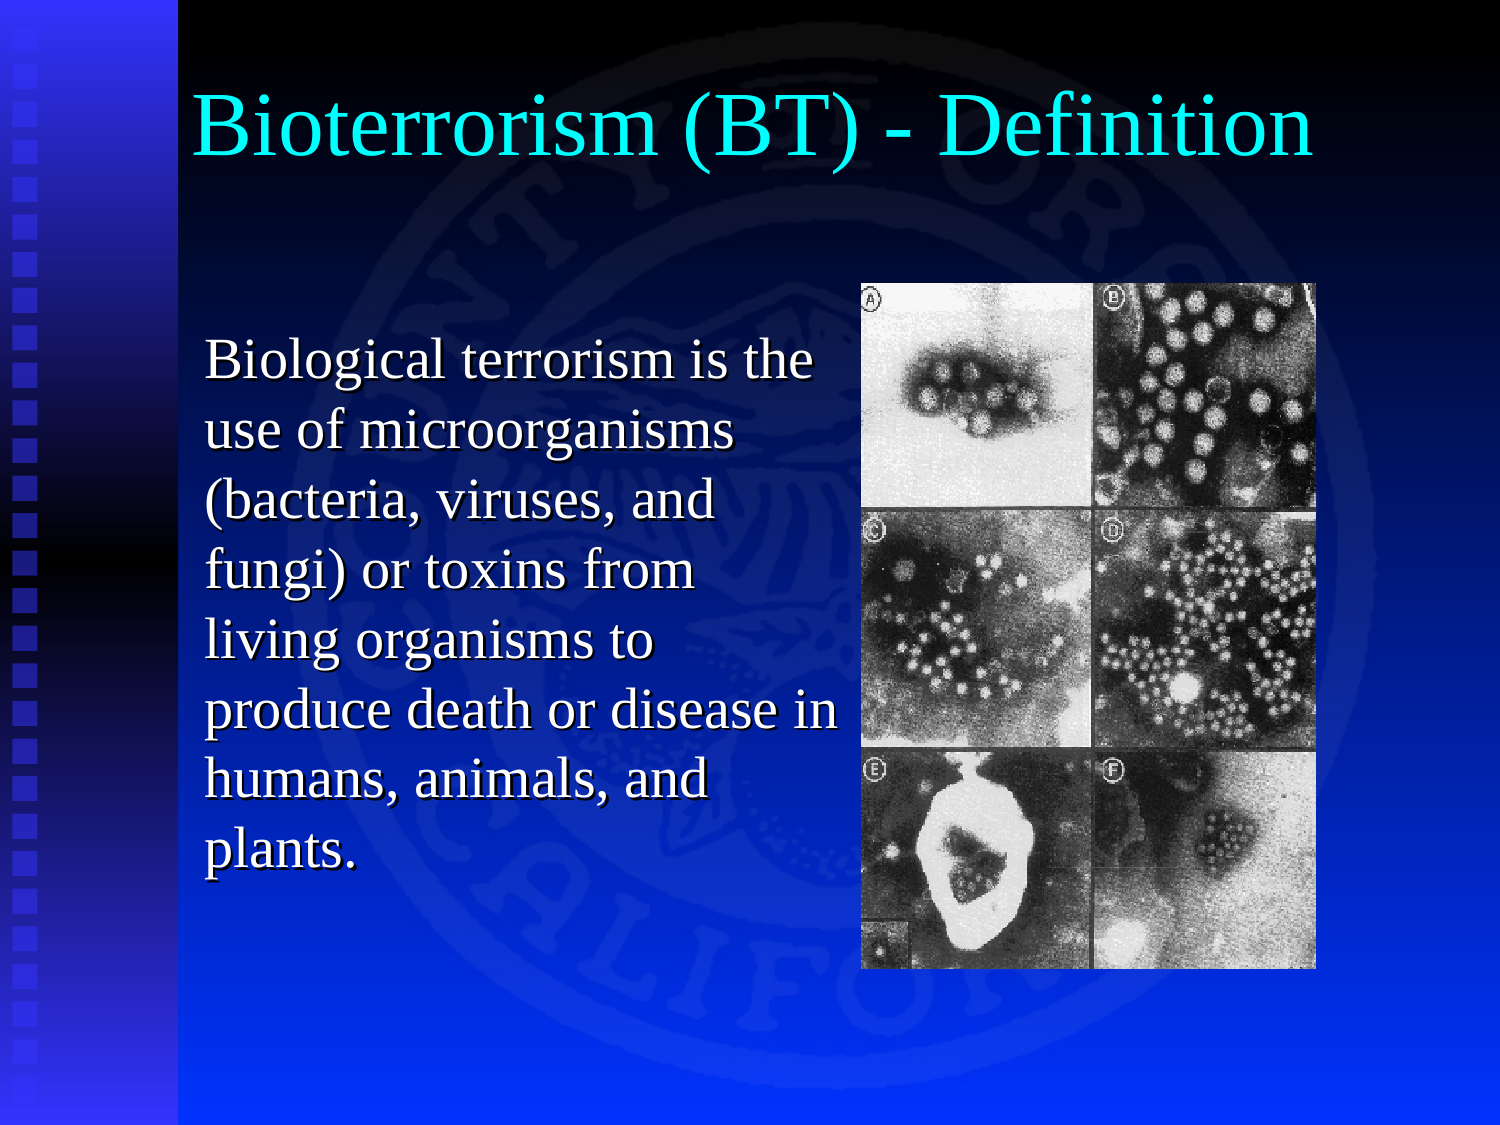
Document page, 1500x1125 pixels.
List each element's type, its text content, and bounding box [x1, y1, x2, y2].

picture [0, 238, 1500, 1125]
title Bioterrorism (BT) - Definition [174, 0, 1500, 238]
list Biological terrorism is the use of microorganisms (bacteria, viruses, and fungi) or toxins from living organisms to produce death or disease in humans, animals, and plants. [187, 312, 856, 926]
